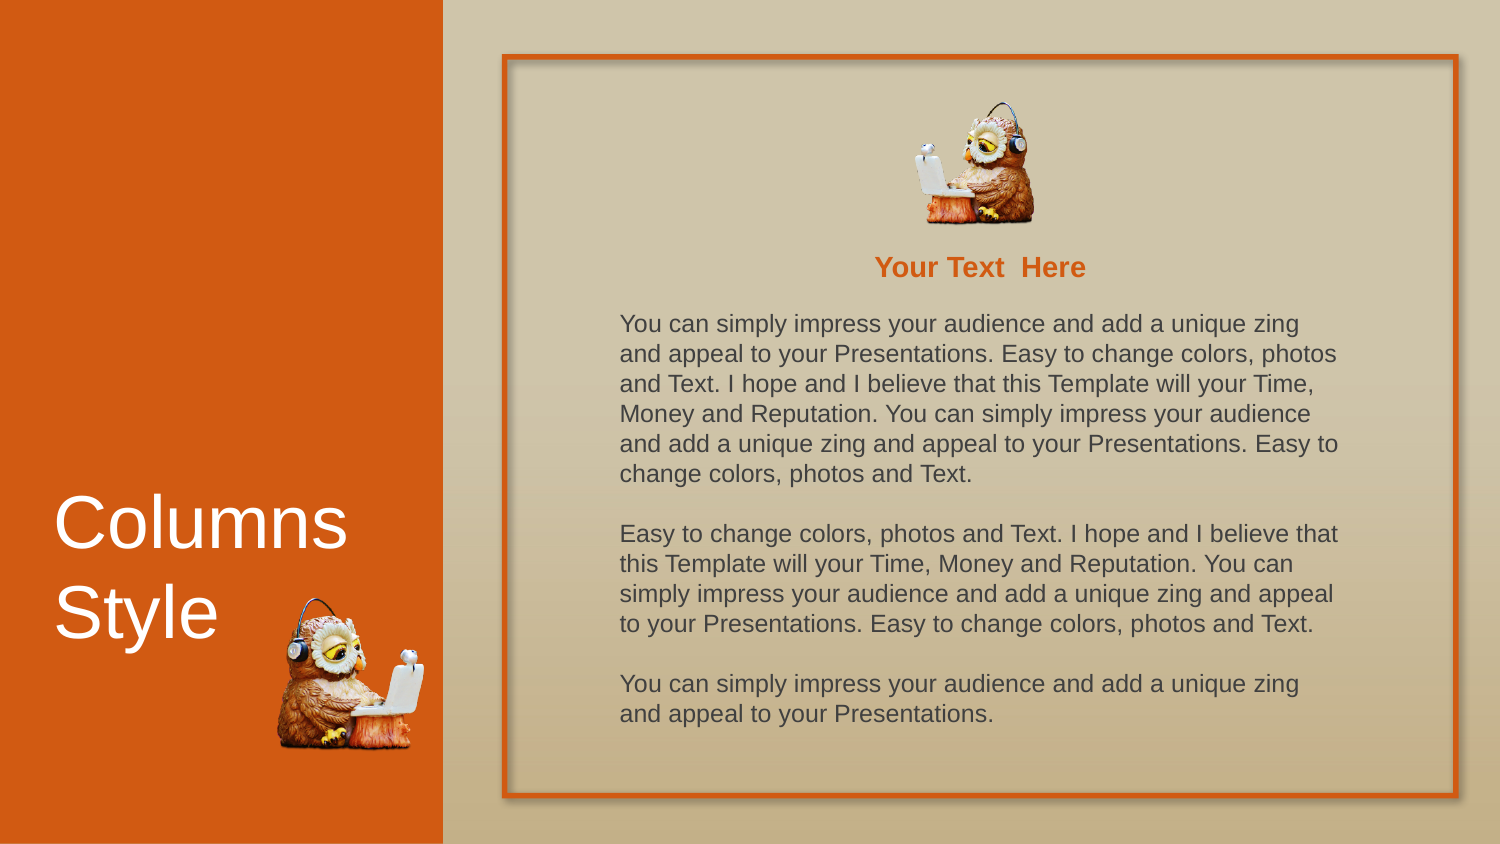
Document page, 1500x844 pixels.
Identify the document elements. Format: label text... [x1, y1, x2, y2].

picture [277, 598, 424, 752]
text_box [500, 52, 1461, 800]
text_box You can simply impress your audience and add a unique zing and appeal to your Presentations. Easy to change colors, photos and Text. I hope and I believe that this Template will your Time, Money and Reputation. You can simply impress your audience and add a unique zing and appeal to your Presentations. Easy to change colors, photos and Text. Easy to change colors, photos and Text. I hope and I believe that this Template will your Time, Money and Reputation. You can simply impress your audience and add a unique zing and appeal to your Presentations. Easy to change colors, photos and Text. You can simply impress your audience and add a unique zing and appeal to your Presentations. [604, 300, 1356, 735]
list Columns Style [38, 445, 405, 682]
picture [443, 0, 1500, 844]
text_box Your Text Here [604, 240, 1356, 291]
